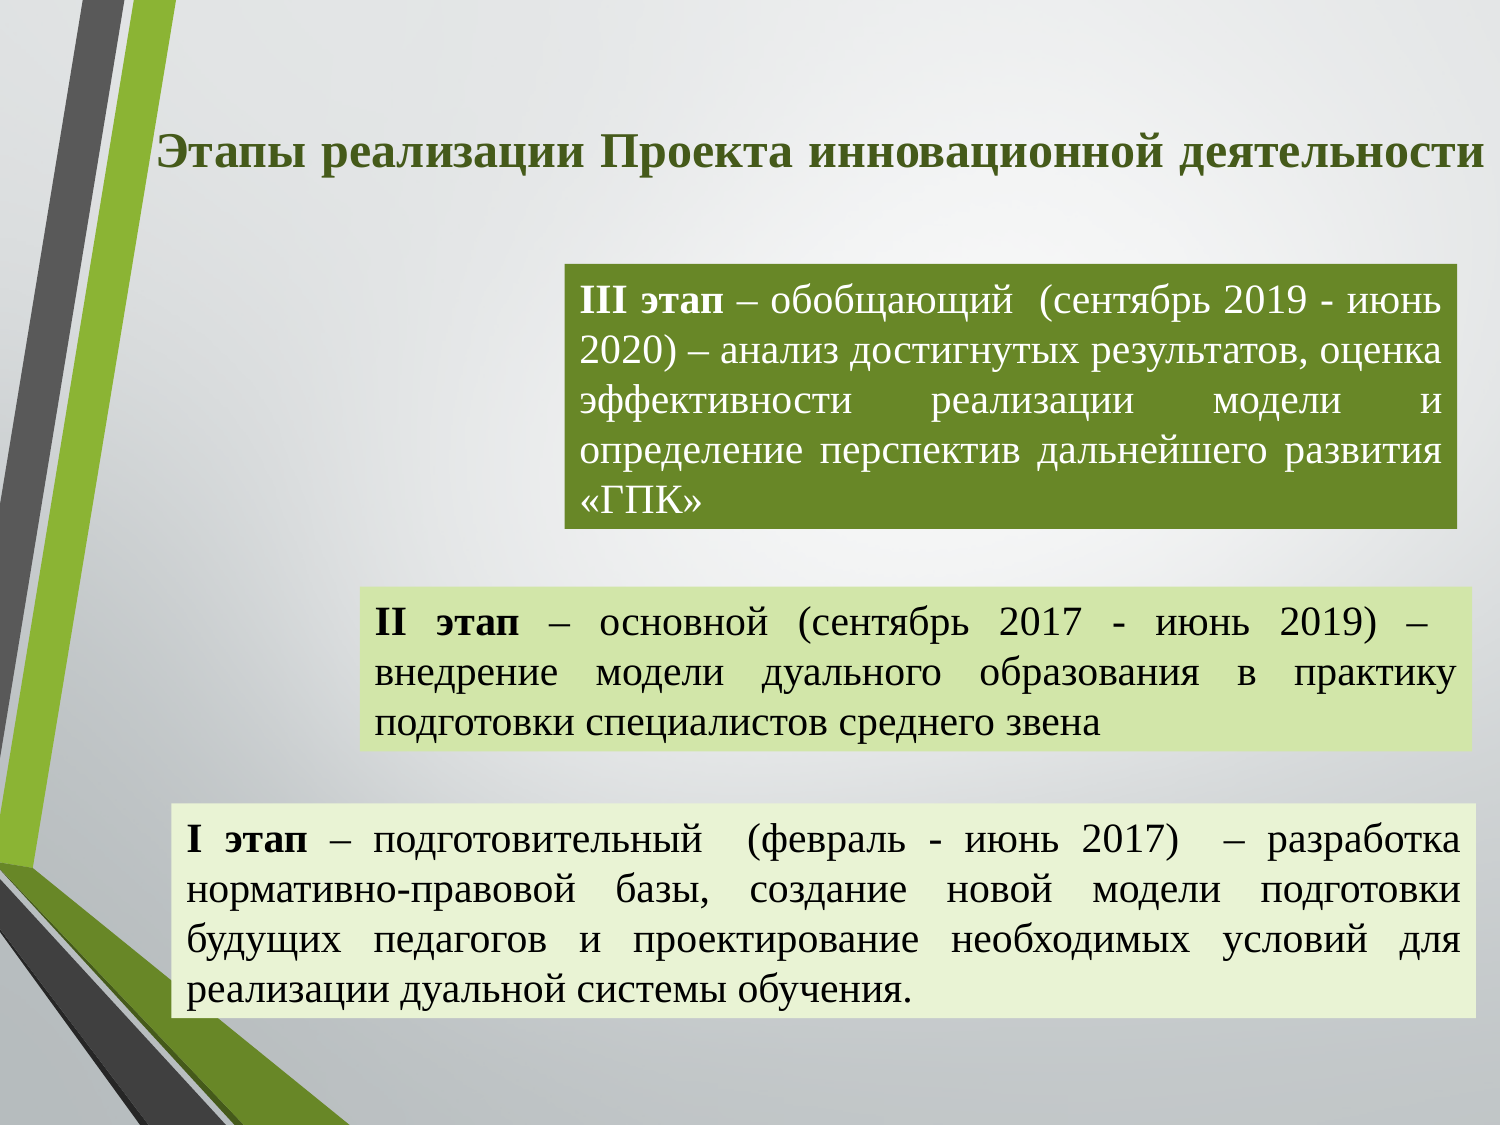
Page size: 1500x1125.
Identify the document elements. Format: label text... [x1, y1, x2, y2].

text_box Этапы реализации Проекта инновационной деятельности [140, 79, 1500, 185]
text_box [171, 263, 1477, 1011]
